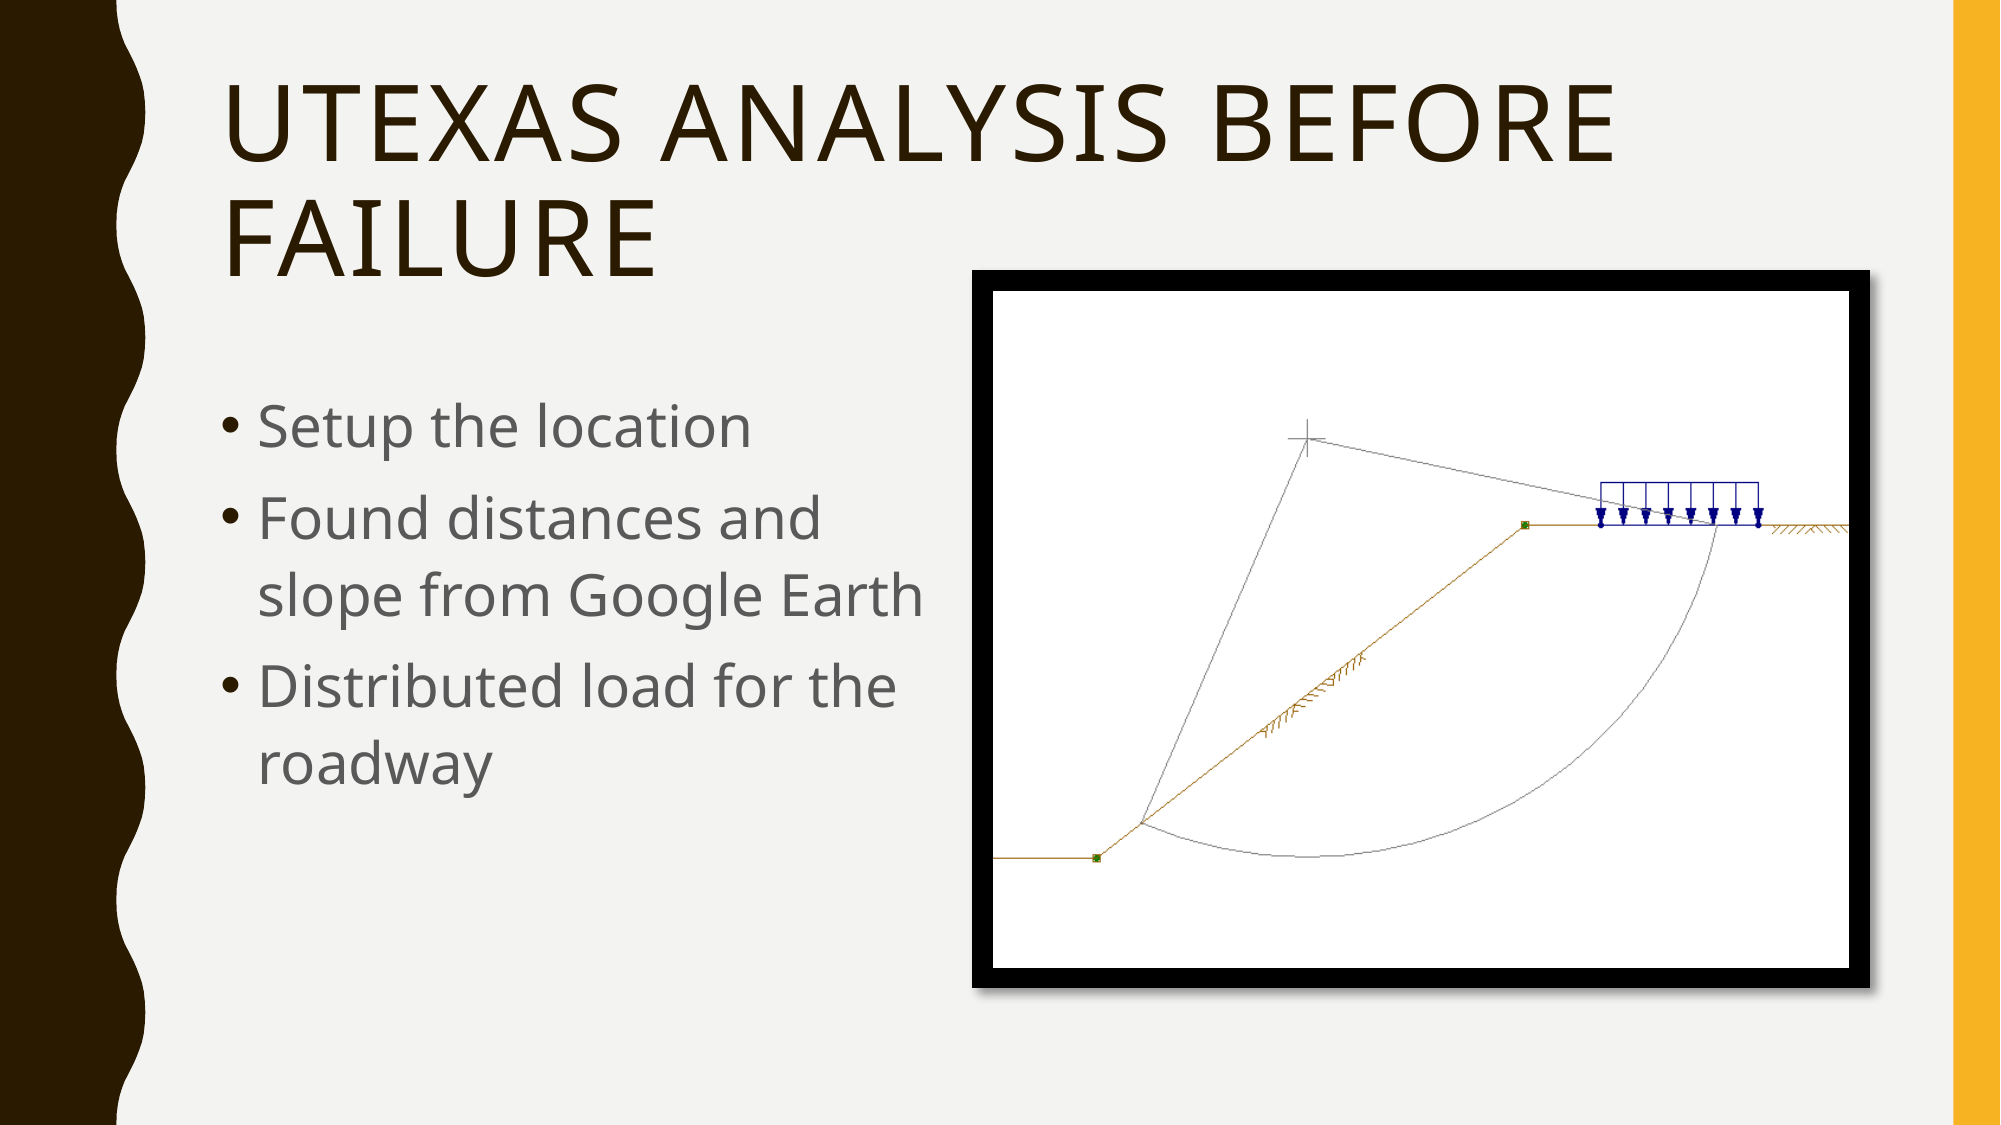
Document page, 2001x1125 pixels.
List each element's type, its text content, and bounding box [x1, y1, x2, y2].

title Utexas analysis before failure [205, 62, 1875, 308]
picture [992, 290, 1849, 968]
list Setup the location Found distances and slope from Google Earth Distributed load for the roadway [205, 375, 971, 928]
